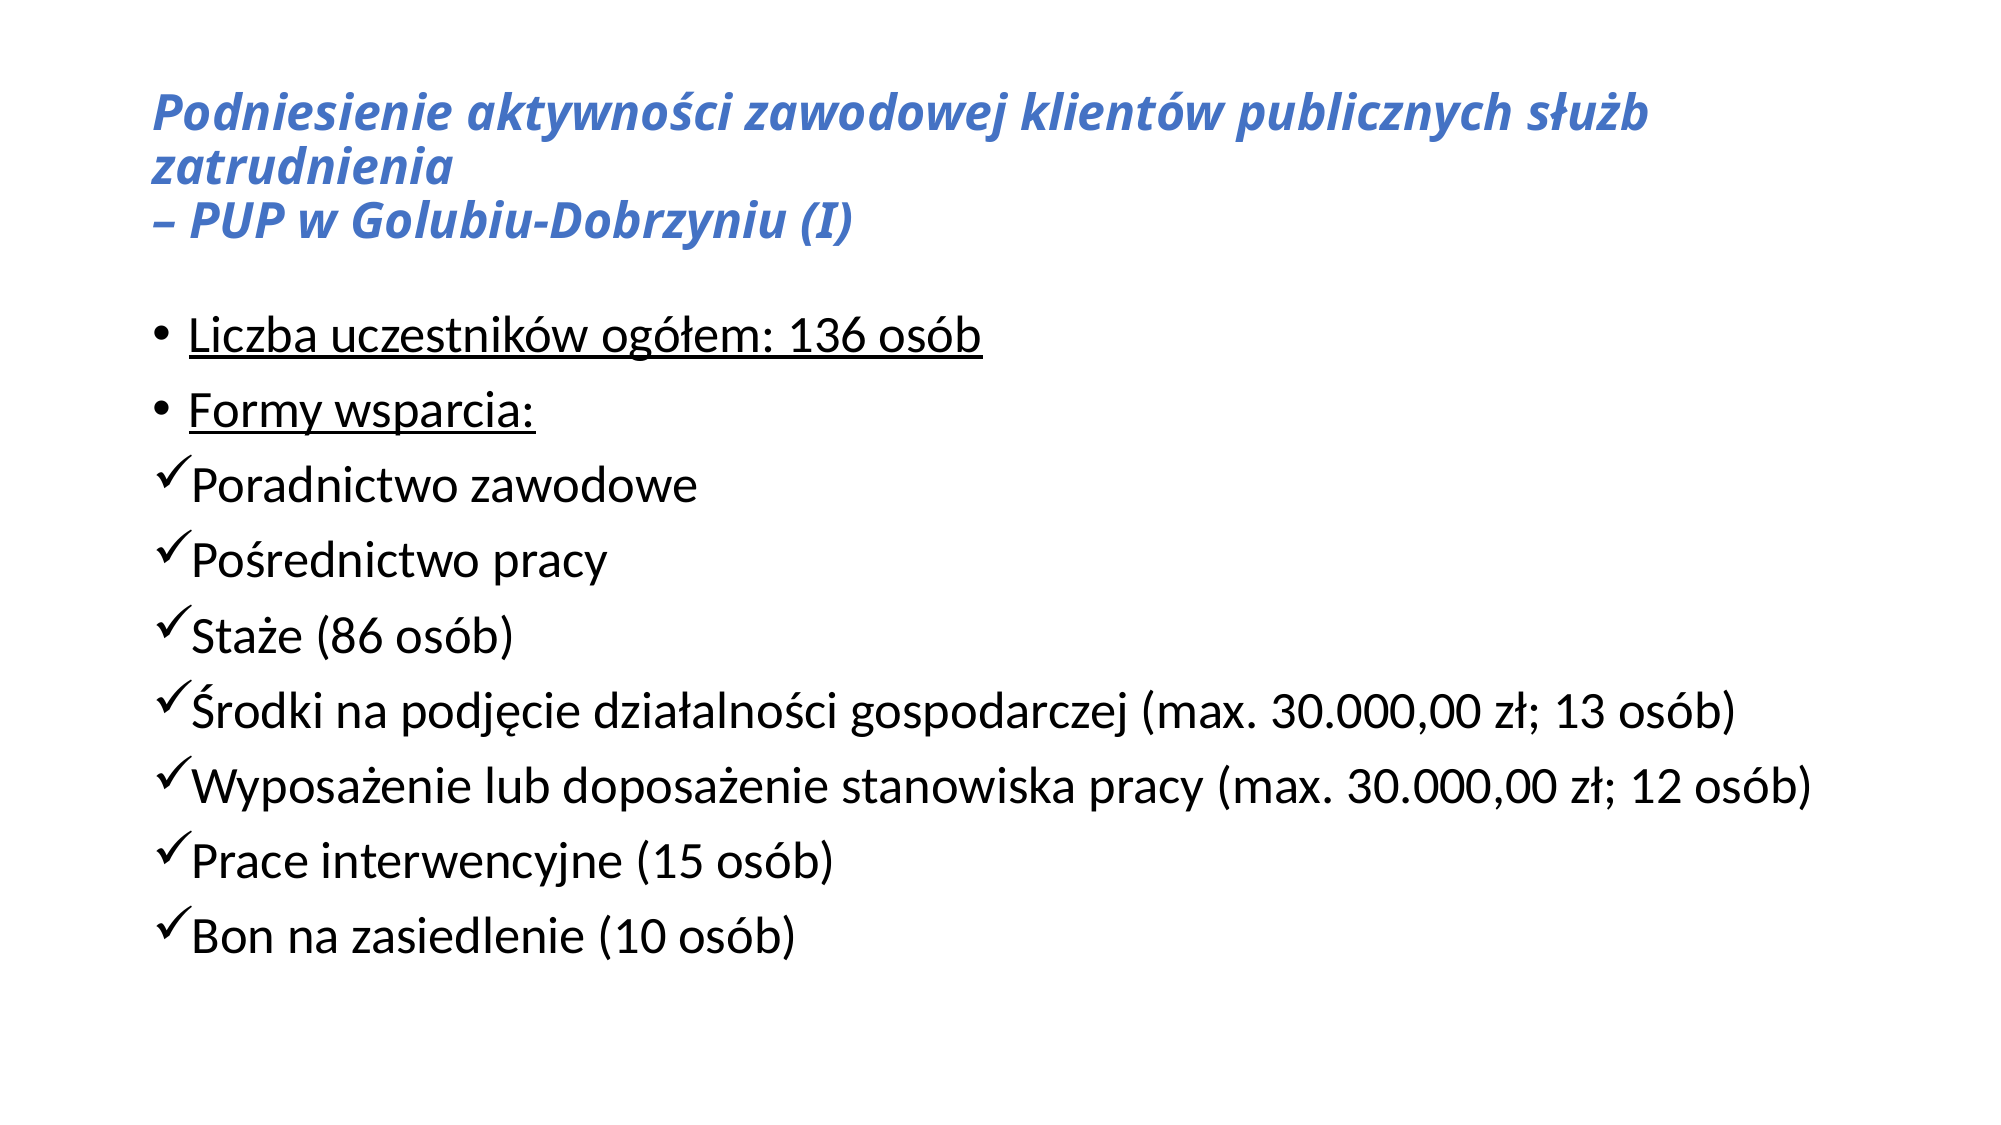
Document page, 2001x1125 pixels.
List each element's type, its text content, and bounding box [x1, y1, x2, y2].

title Podniesienie aktywności zawodowej klientów publicznych służb zatrudnienia – PUP w Golubiu-Dobrzyniu (I) [137, 59, 1863, 278]
list Liczba uczestników ogółem: 136 osób Formy wsparcia: Poradnictwo zawodowe Pośrednictwo pracy Staże (86 osób) Środki na podjęcie działalności gospodarczej (max. 30.000,00 zł; 13 osób) Wyposażenie lub doposażenie stanowiska pracy (max. 30.000,00 zł; 12 osób) Prace interwencyjne (15 osób) Bon na zasiedlenie (10 osób) [137, 299, 1863, 1014]
